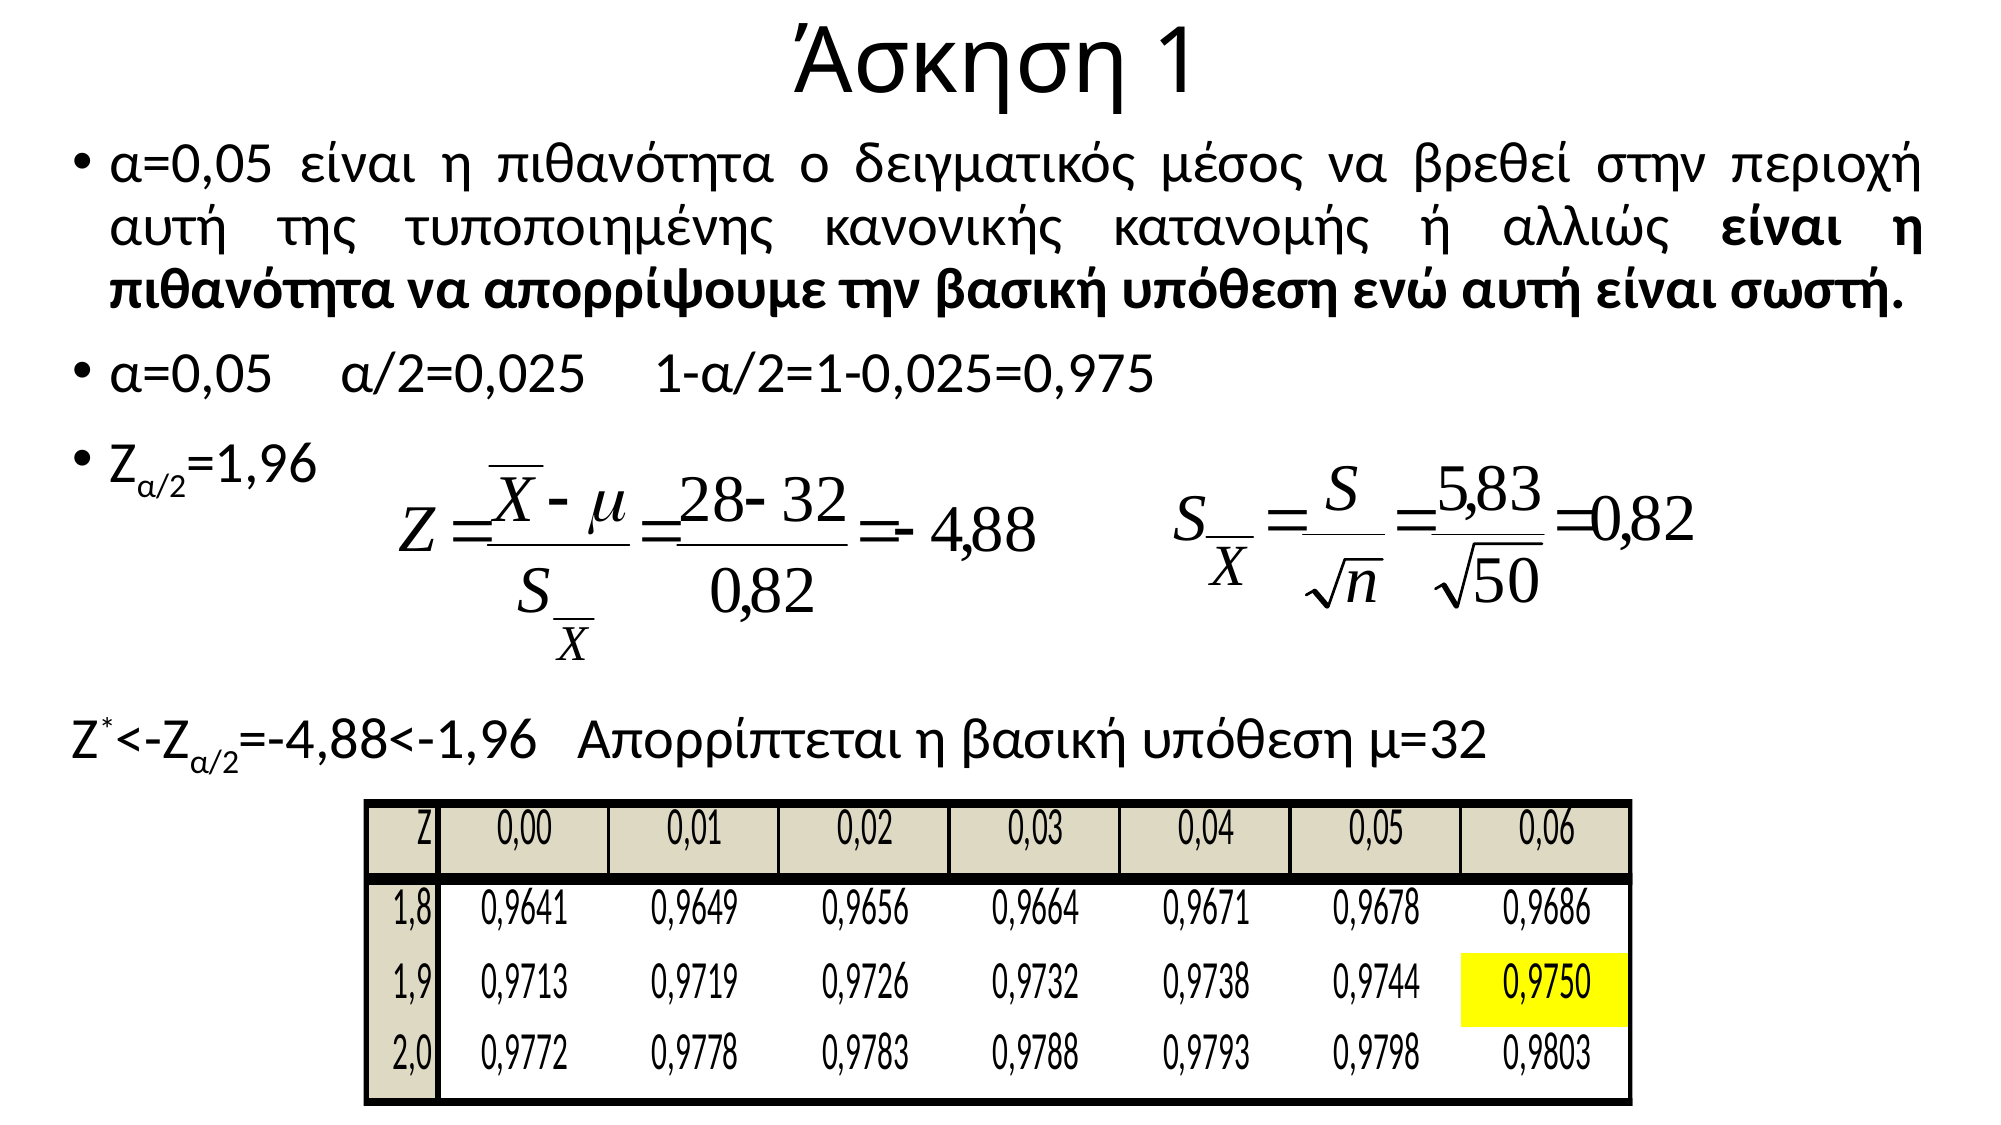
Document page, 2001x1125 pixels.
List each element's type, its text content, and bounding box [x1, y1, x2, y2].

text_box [394, 459, 1038, 666]
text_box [1169, 459, 1699, 614]
title Άσκηση 1 [137, 0, 1863, 124]
list α=0,05 είναι η πιθανότητα ο δειγματικός μέσος να βρεθεί στην περιοχή αυτή της τυποποιημένης κανονικής κατανομής ή αλλιώς είναι η πιθανότητα να απορρίψουμε την βασική υπόθεση ενώ αυτή είναι σωστή. α=0,05 α/2=0,025 1-α/2=1-0,025=0,975 Ζα/2=1,96 [57, 124, 1940, 1080]
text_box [363, 799, 1633, 1107]
text_box Ζ*<-Ζα/2=-4,88<-1,96 Απορρίπτεται η βασική υπόθεση μ=32 [57, 692, 1717, 788]
